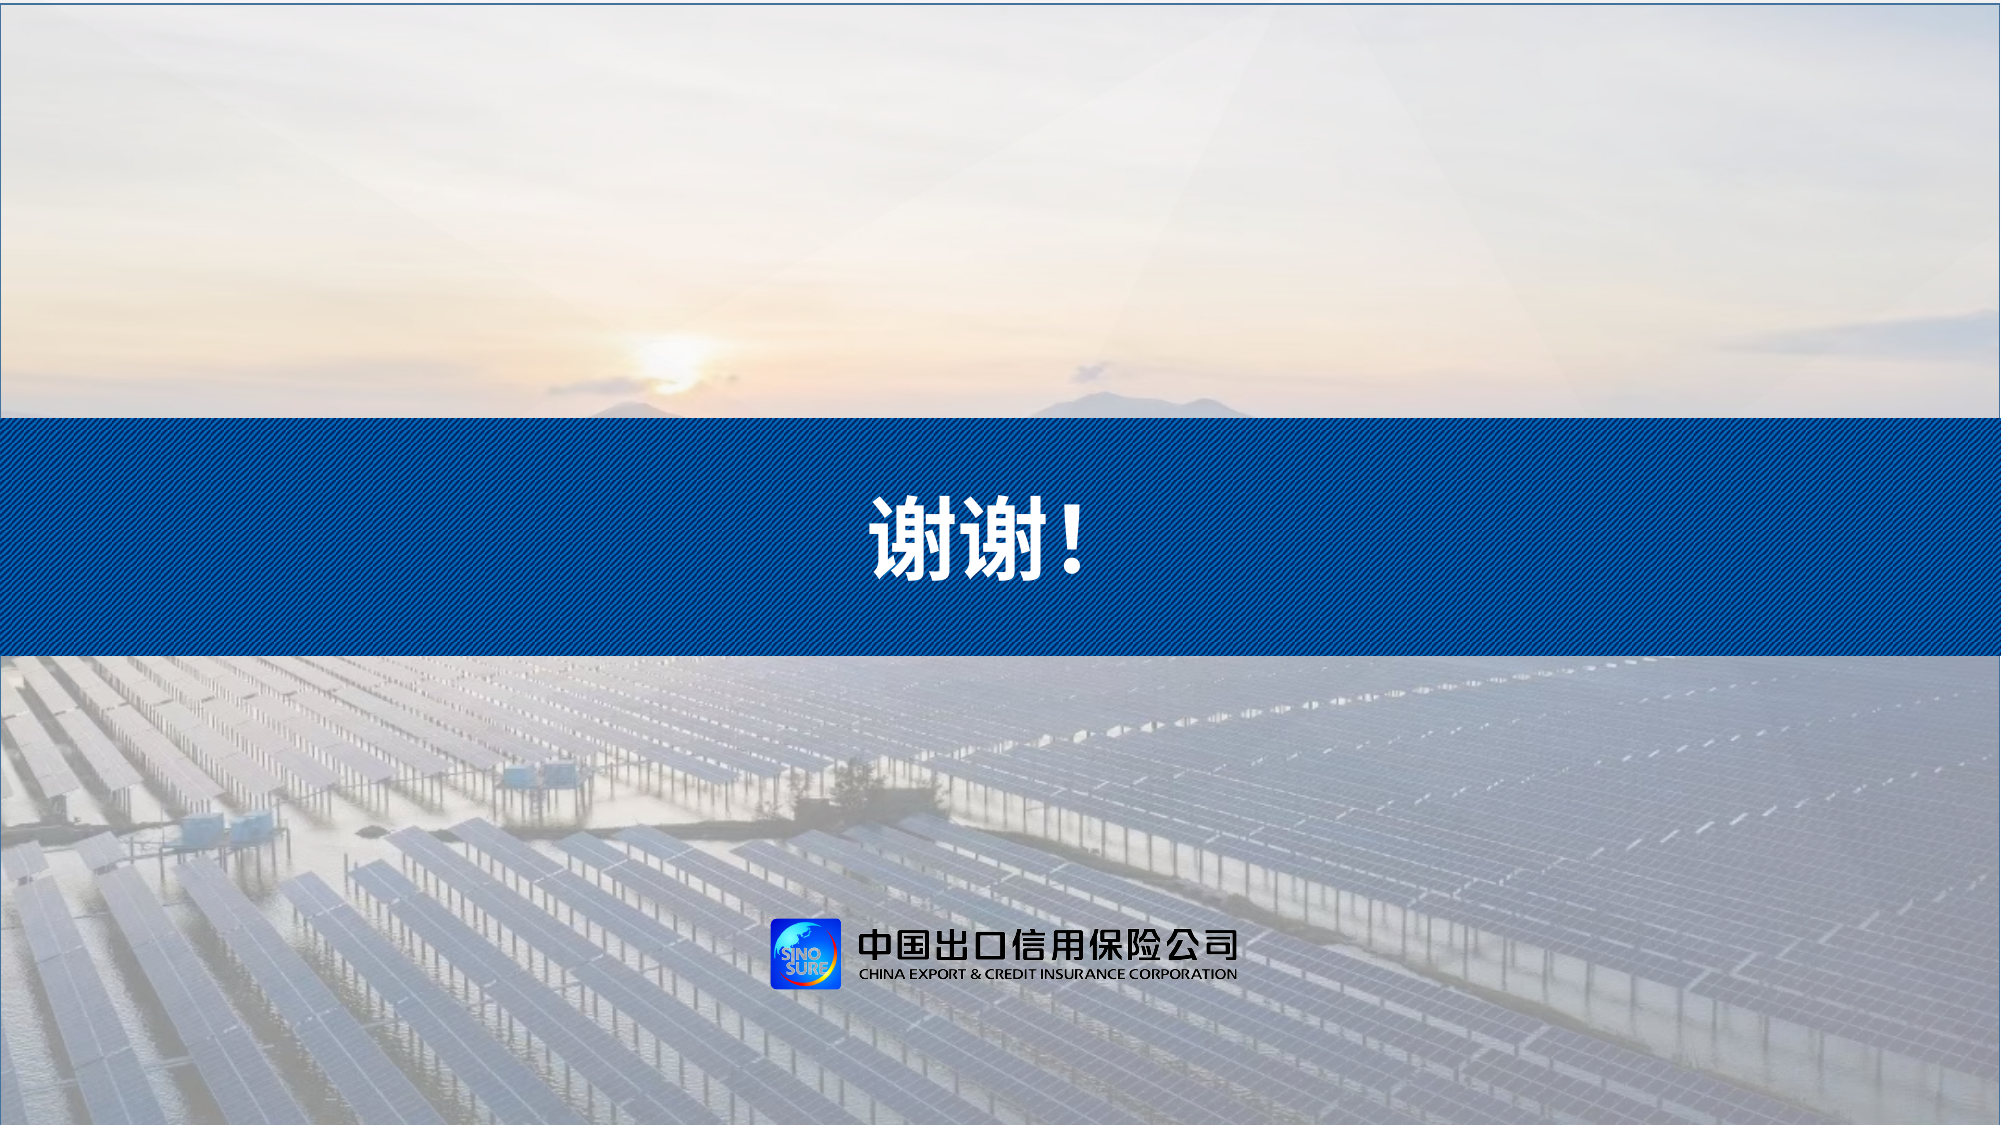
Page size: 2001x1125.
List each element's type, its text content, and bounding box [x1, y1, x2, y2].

text_box [0, 656, 2000, 1125]
picture [0, 0, 2001, 1125]
text_box 谢谢！ [357, 474, 1651, 599]
picture [770, 918, 1237, 990]
text_box [0, 418, 2000, 656]
text_box [0, 3, 2000, 418]
